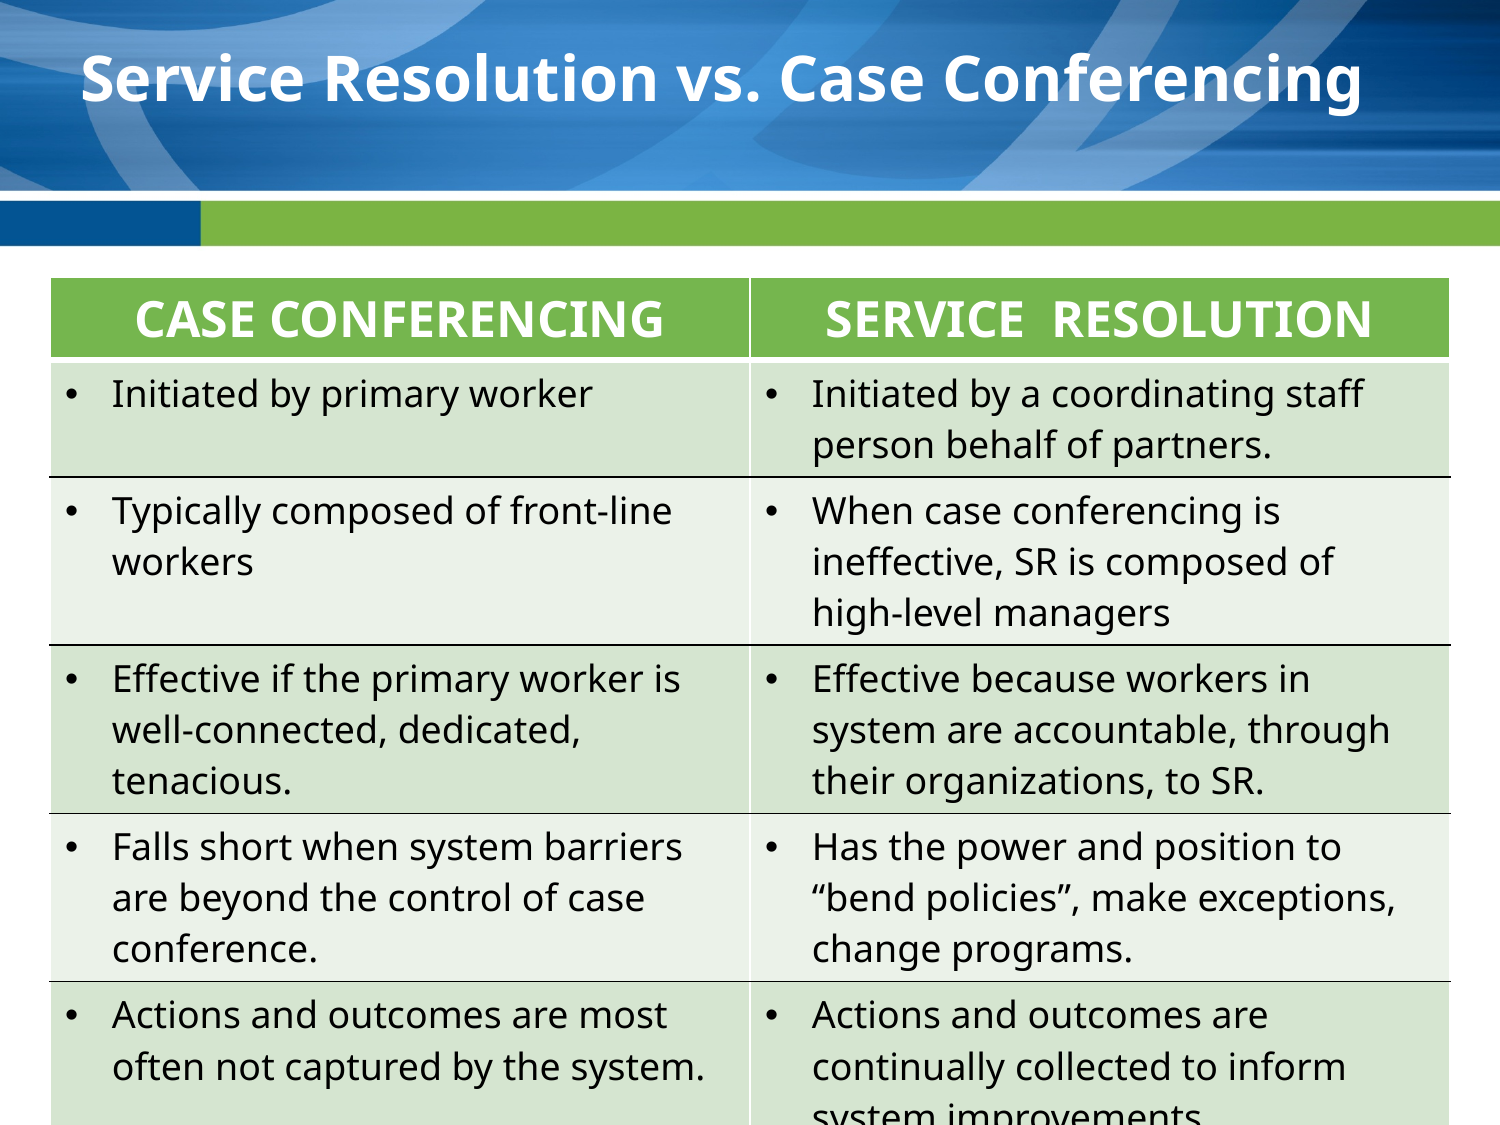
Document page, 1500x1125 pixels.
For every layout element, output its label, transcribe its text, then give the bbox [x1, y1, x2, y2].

table_cell Has the power and position to “bend policies”, make exceptions, change programs. [751, 814, 1449, 981]
picture [0, 0, 1500, 1125]
table_cell Actions and outcomes are continually collected to inform system improvements. [751, 982, 1449, 1125]
table_cell Initiated by a coordinating staff person behalf of partners. [751, 363, 1449, 476]
table_cell Effective if the primary worker is well-connected, dedicated, tenacious. [51, 646, 749, 813]
table_cell Initiated by primary worker [51, 363, 749, 476]
table_cell When case conferencing is ineffective, SR is composed of high-level managers [751, 478, 1449, 644]
table_cell Effective because workers in system are accountable, through their organizations, to SR. [751, 646, 1449, 813]
table_cell Actions and outcomes are most often not captured by the system. [51, 982, 749, 1125]
table_header CASE CONFERENCING [51, 278, 749, 357]
list Service Resolution vs. Case Conferencing [64, 30, 1438, 181]
table_cell Falls short when system barriers are beyond the control of case conference. [51, 814, 749, 981]
table_header SERVICE RESOLUTION [751, 278, 1449, 357]
table_cell Typically composed of front-line workers [51, 478, 749, 644]
